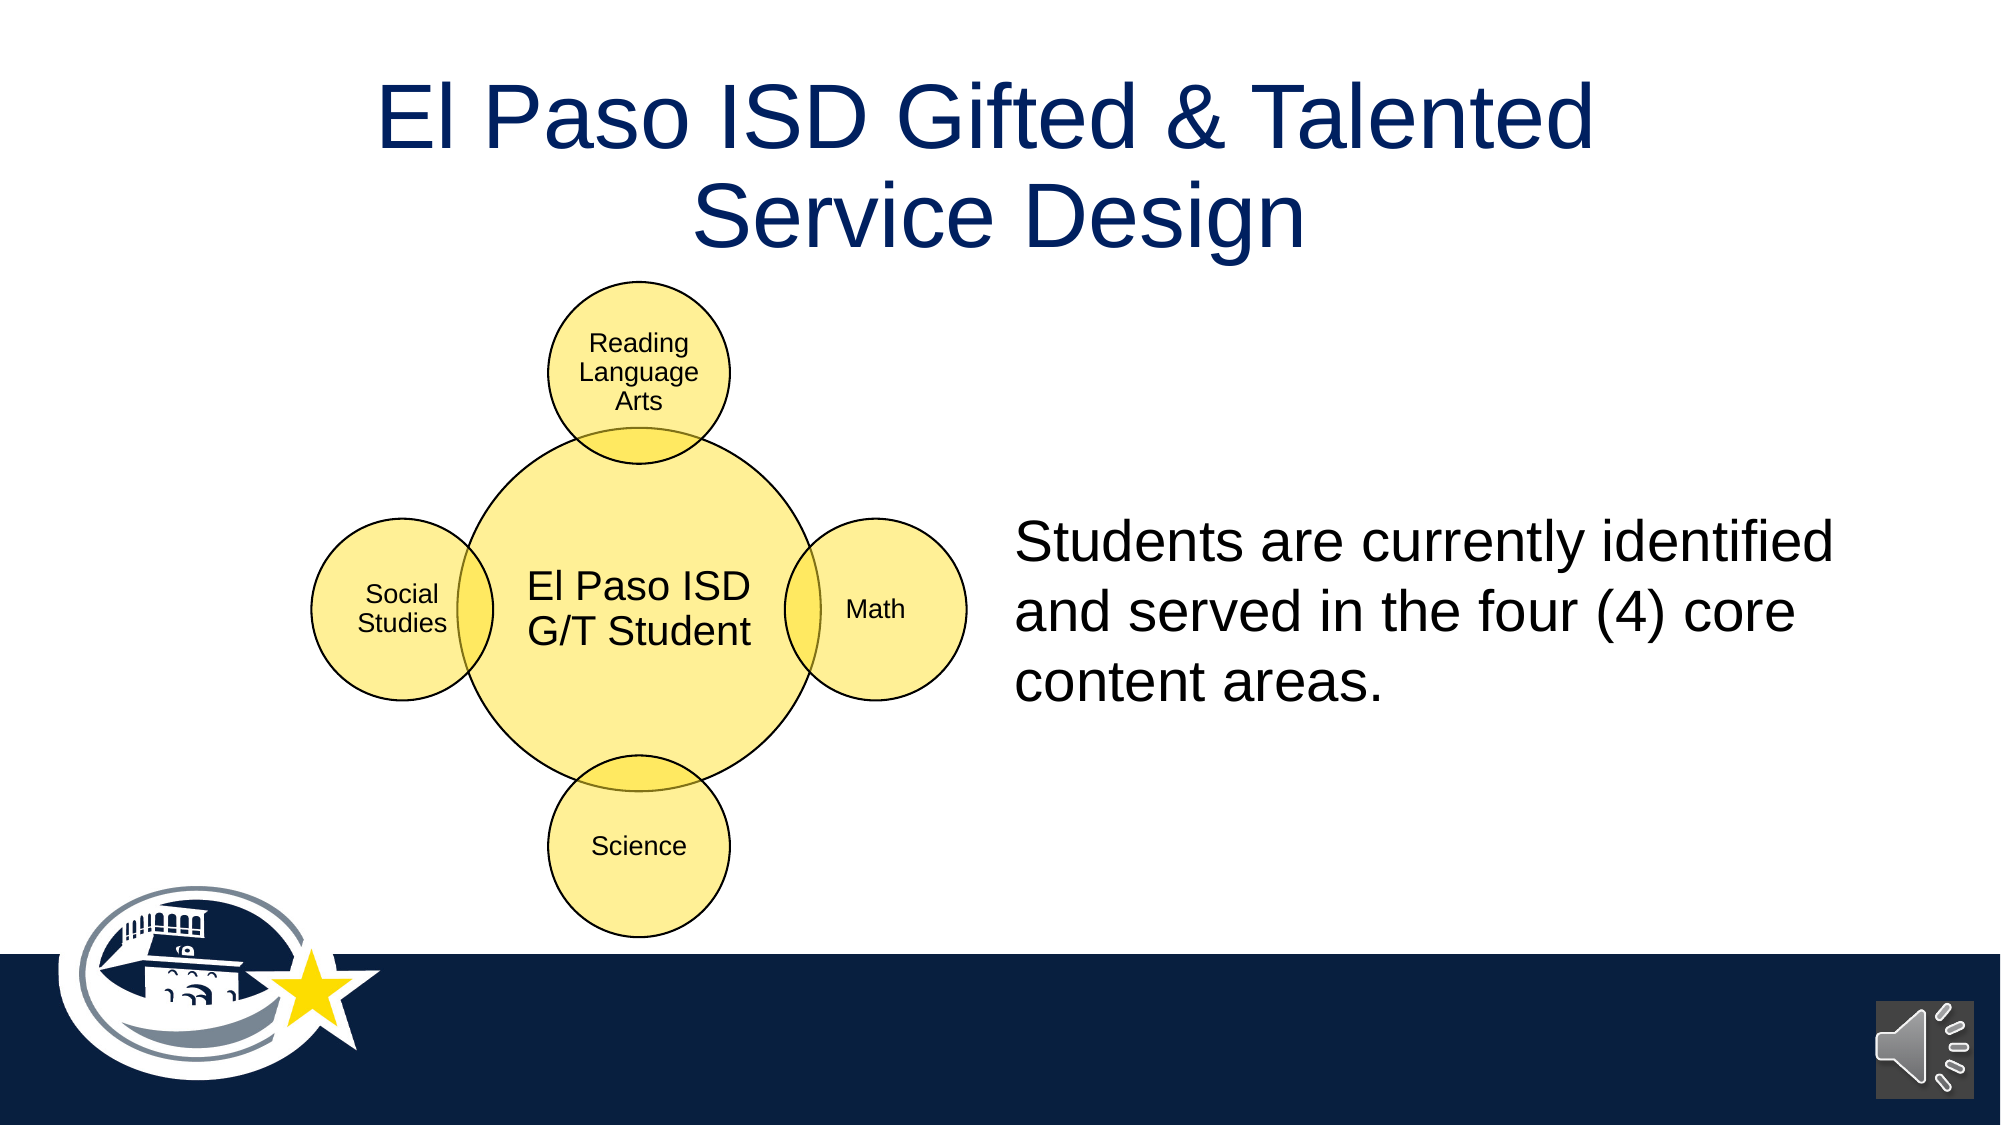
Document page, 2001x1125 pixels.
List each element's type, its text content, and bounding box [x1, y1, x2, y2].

text_box Students are currently identified and served in the four (4) core content areas. [1167, 496, 1938, 721]
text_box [111, 281, 1167, 938]
title El Paso ISD Gifted & Talented Service Design [137, 59, 1863, 278]
picture [0, 0, 2001, 1125]
